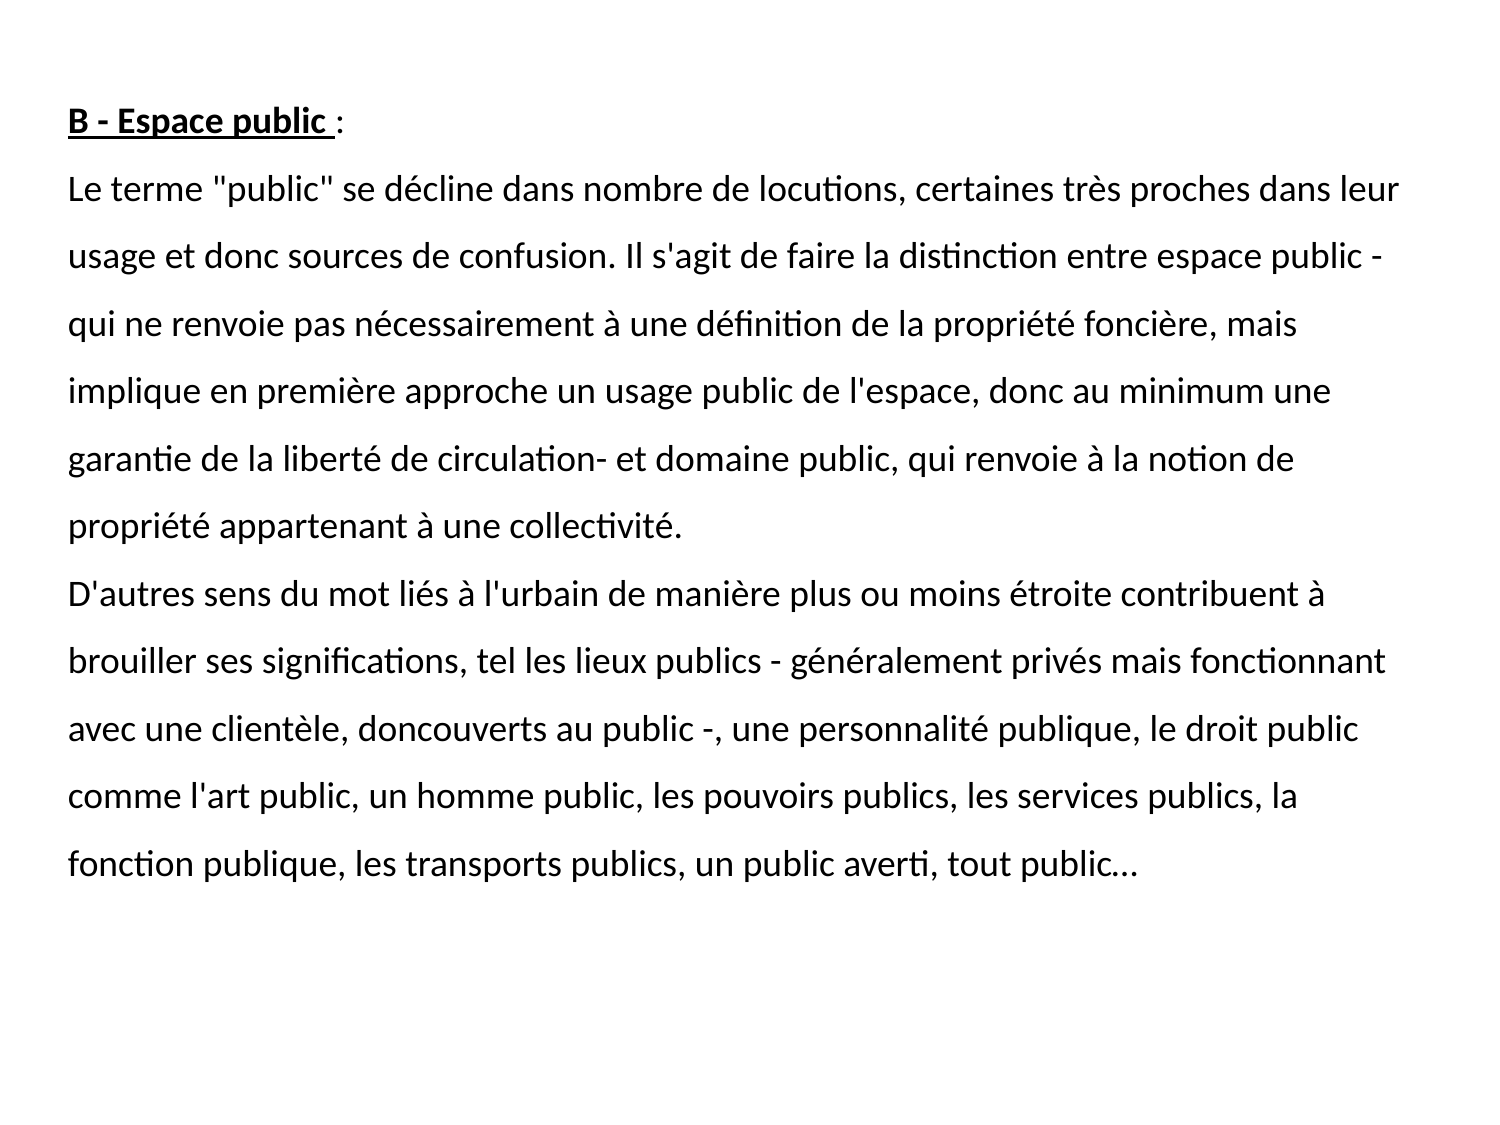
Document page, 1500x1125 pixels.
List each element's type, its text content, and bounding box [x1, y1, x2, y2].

text_box B - Espace public : Le terme "public" se décline dans nombre de locutions, certaines très proches dans leur usage et donc sources de confusion. Il s'agit de faire la distinction entre espace public -qui ne renvoie pas nécessairement à une définition de la propriété foncière, mais implique en première approche un usage public de l'espace, donc au minimum une garantie de la liberté de circulation- et domaine public, qui renvoie à la notion de propriété appartenant à une collectivité. D'autres sens du mot liés à l'urbain de manière plus ou moins étroite contribuent à brouiller ses significations, tel les lieux publics - généralement privés mais fonctionnant avec une clientèle, doncouverts au public -, une personnalité publique, le droit public comme l'art public, un homme public, les pouvoirs publics, les services publics, la fonction publique, les transports publics, un public averti, tout public… [53, 66, 1424, 892]
